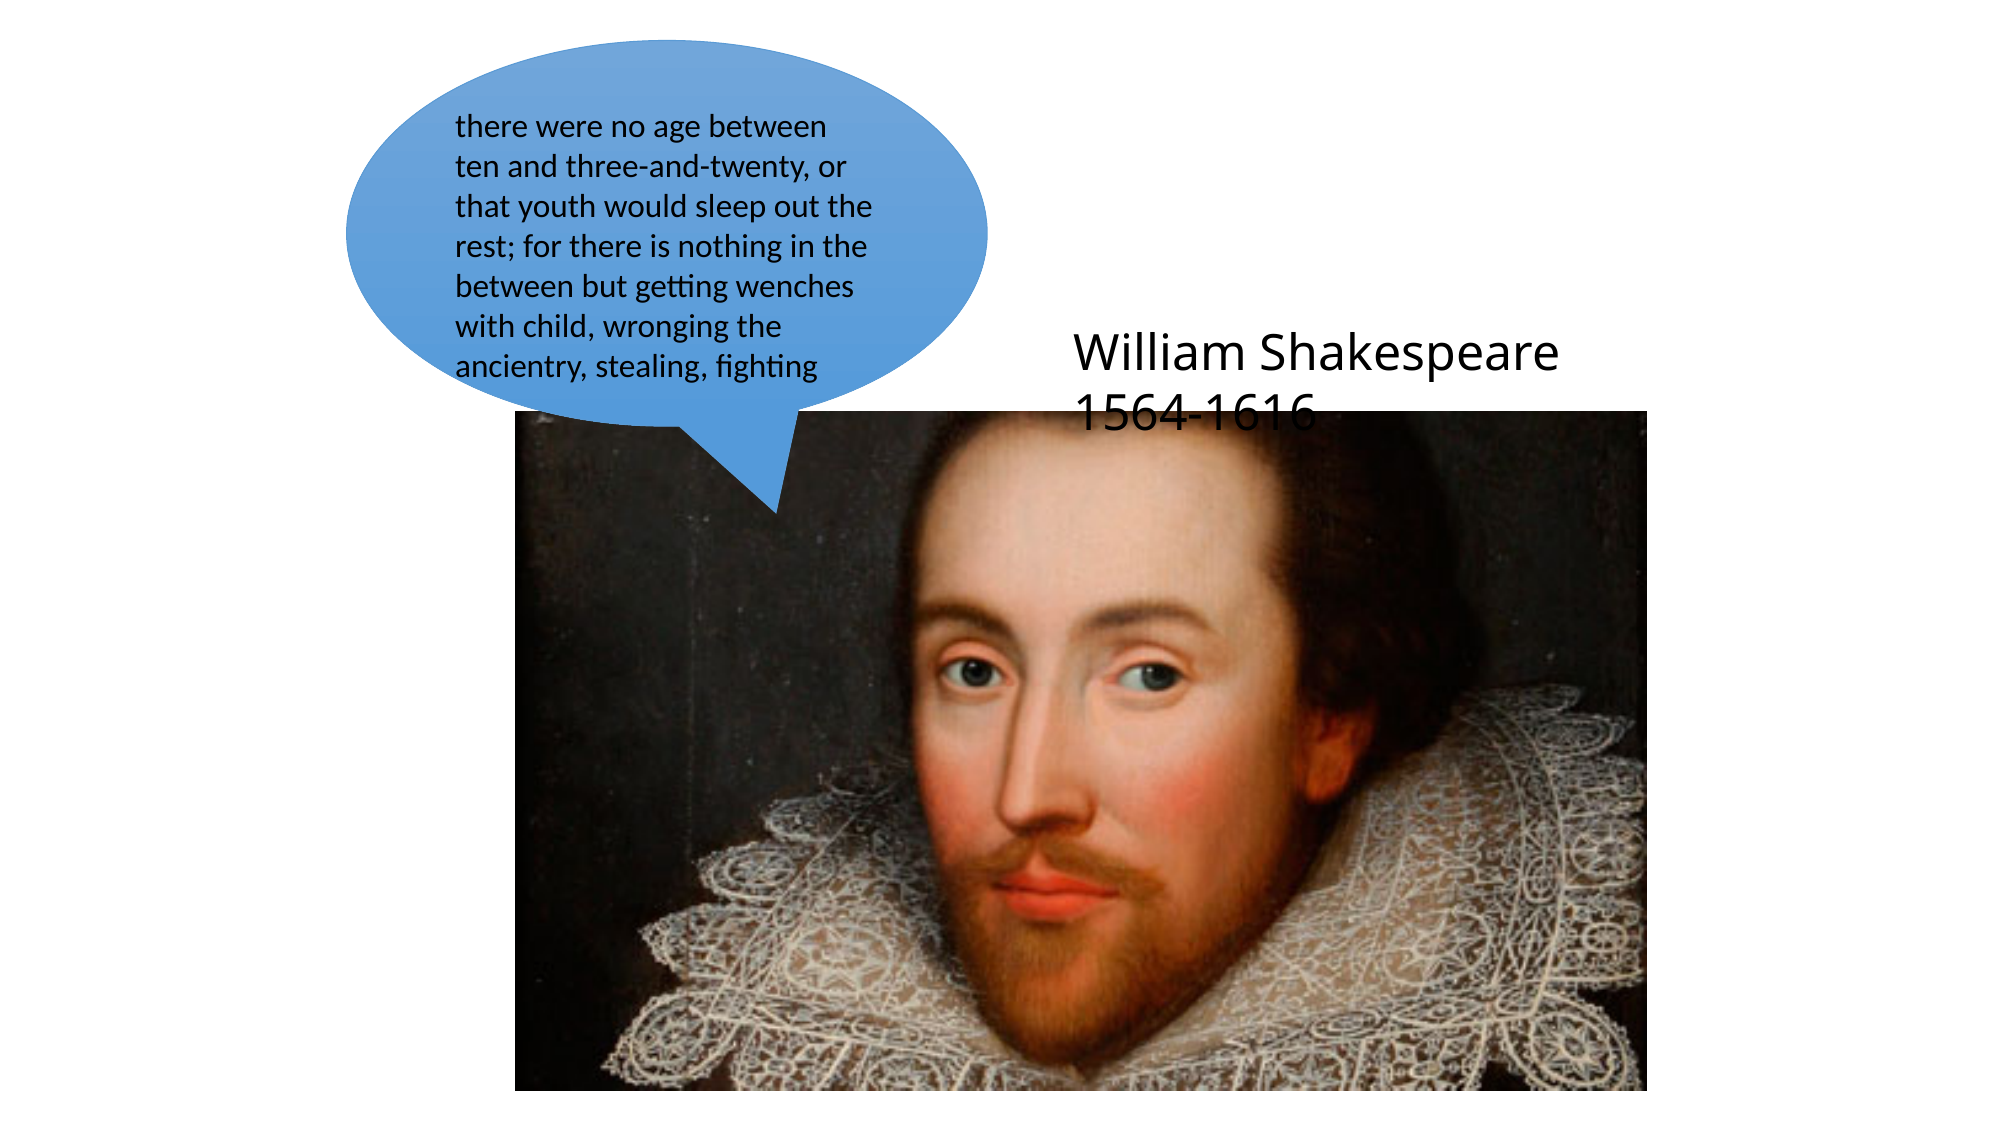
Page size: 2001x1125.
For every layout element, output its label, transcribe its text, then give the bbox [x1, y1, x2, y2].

text_box William Shakespeare 1564-1616 [1058, 312, 1715, 448]
picture [515, 411, 1647, 1091]
text_box there were no age between ten and three-and-twenty, or that youth would sleep out the rest; for there is nothing in the between but getting wenches with child, wronging the ancientry, stealing, fighting [346, 39, 988, 411]
